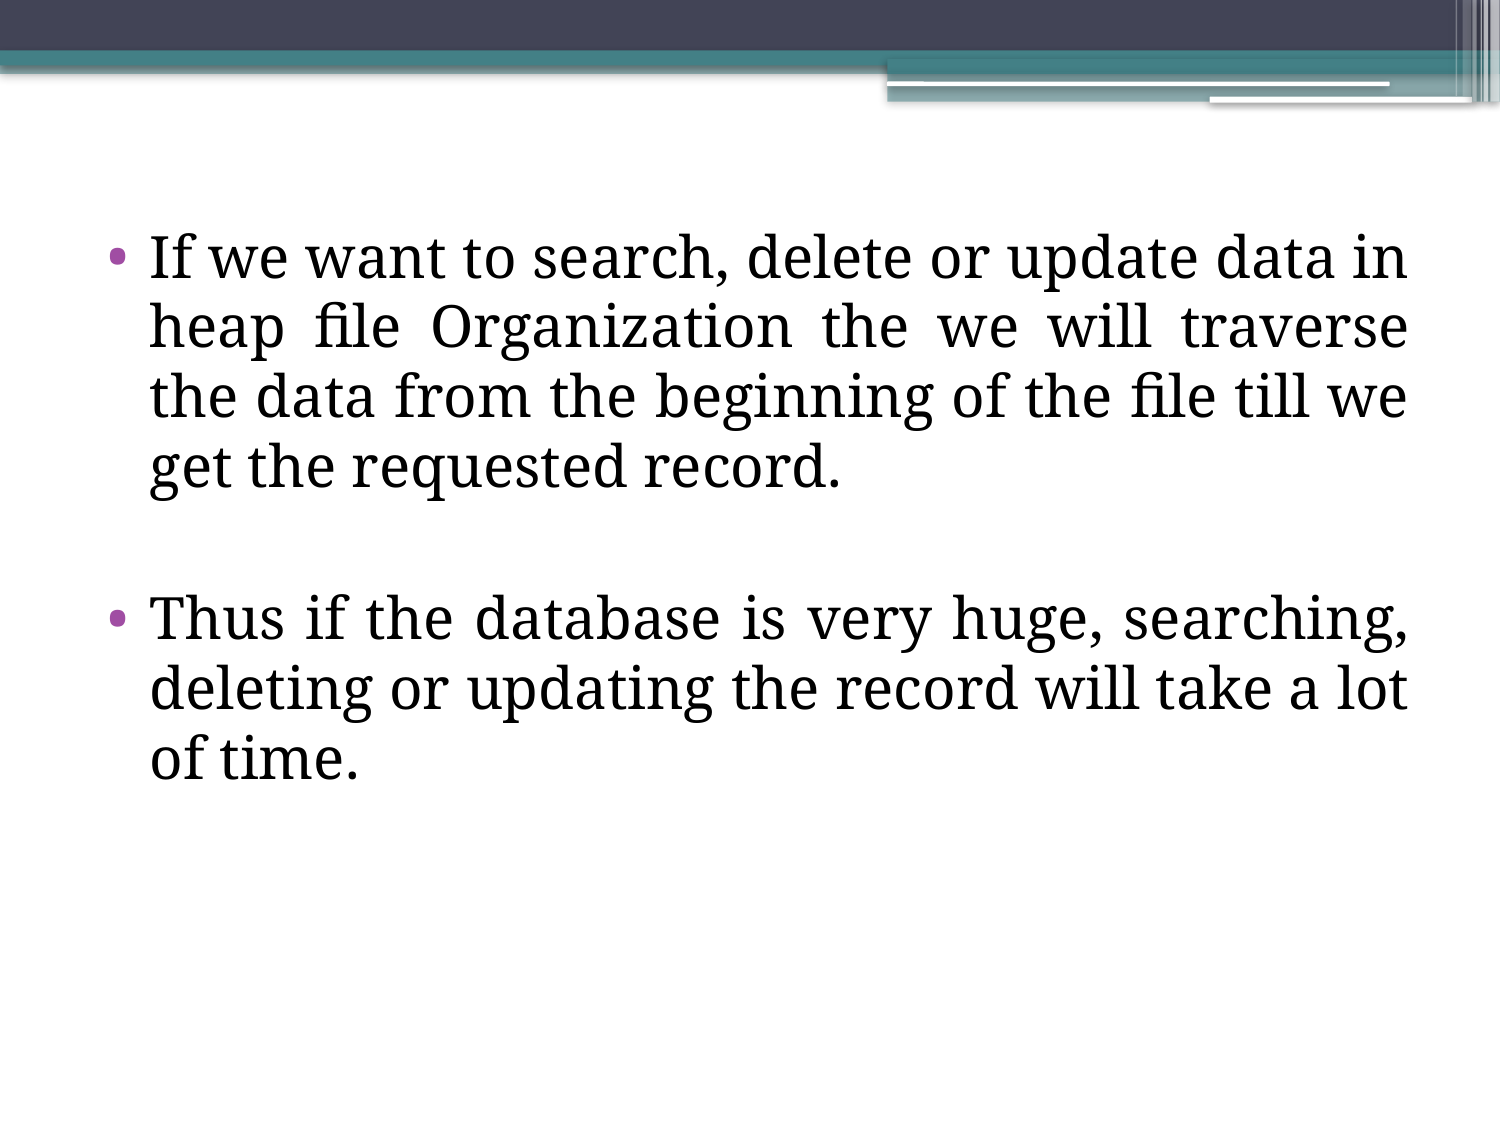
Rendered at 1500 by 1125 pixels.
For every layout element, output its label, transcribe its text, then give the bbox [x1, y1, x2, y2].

list If we want to search, delete or update data in heap file Organization the we will traverse the data from the beginning of the file till we get the requested record. Thus if the database is very huge, searching, deleting or updating the record will take a lot of time. [75, 212, 1425, 1079]
